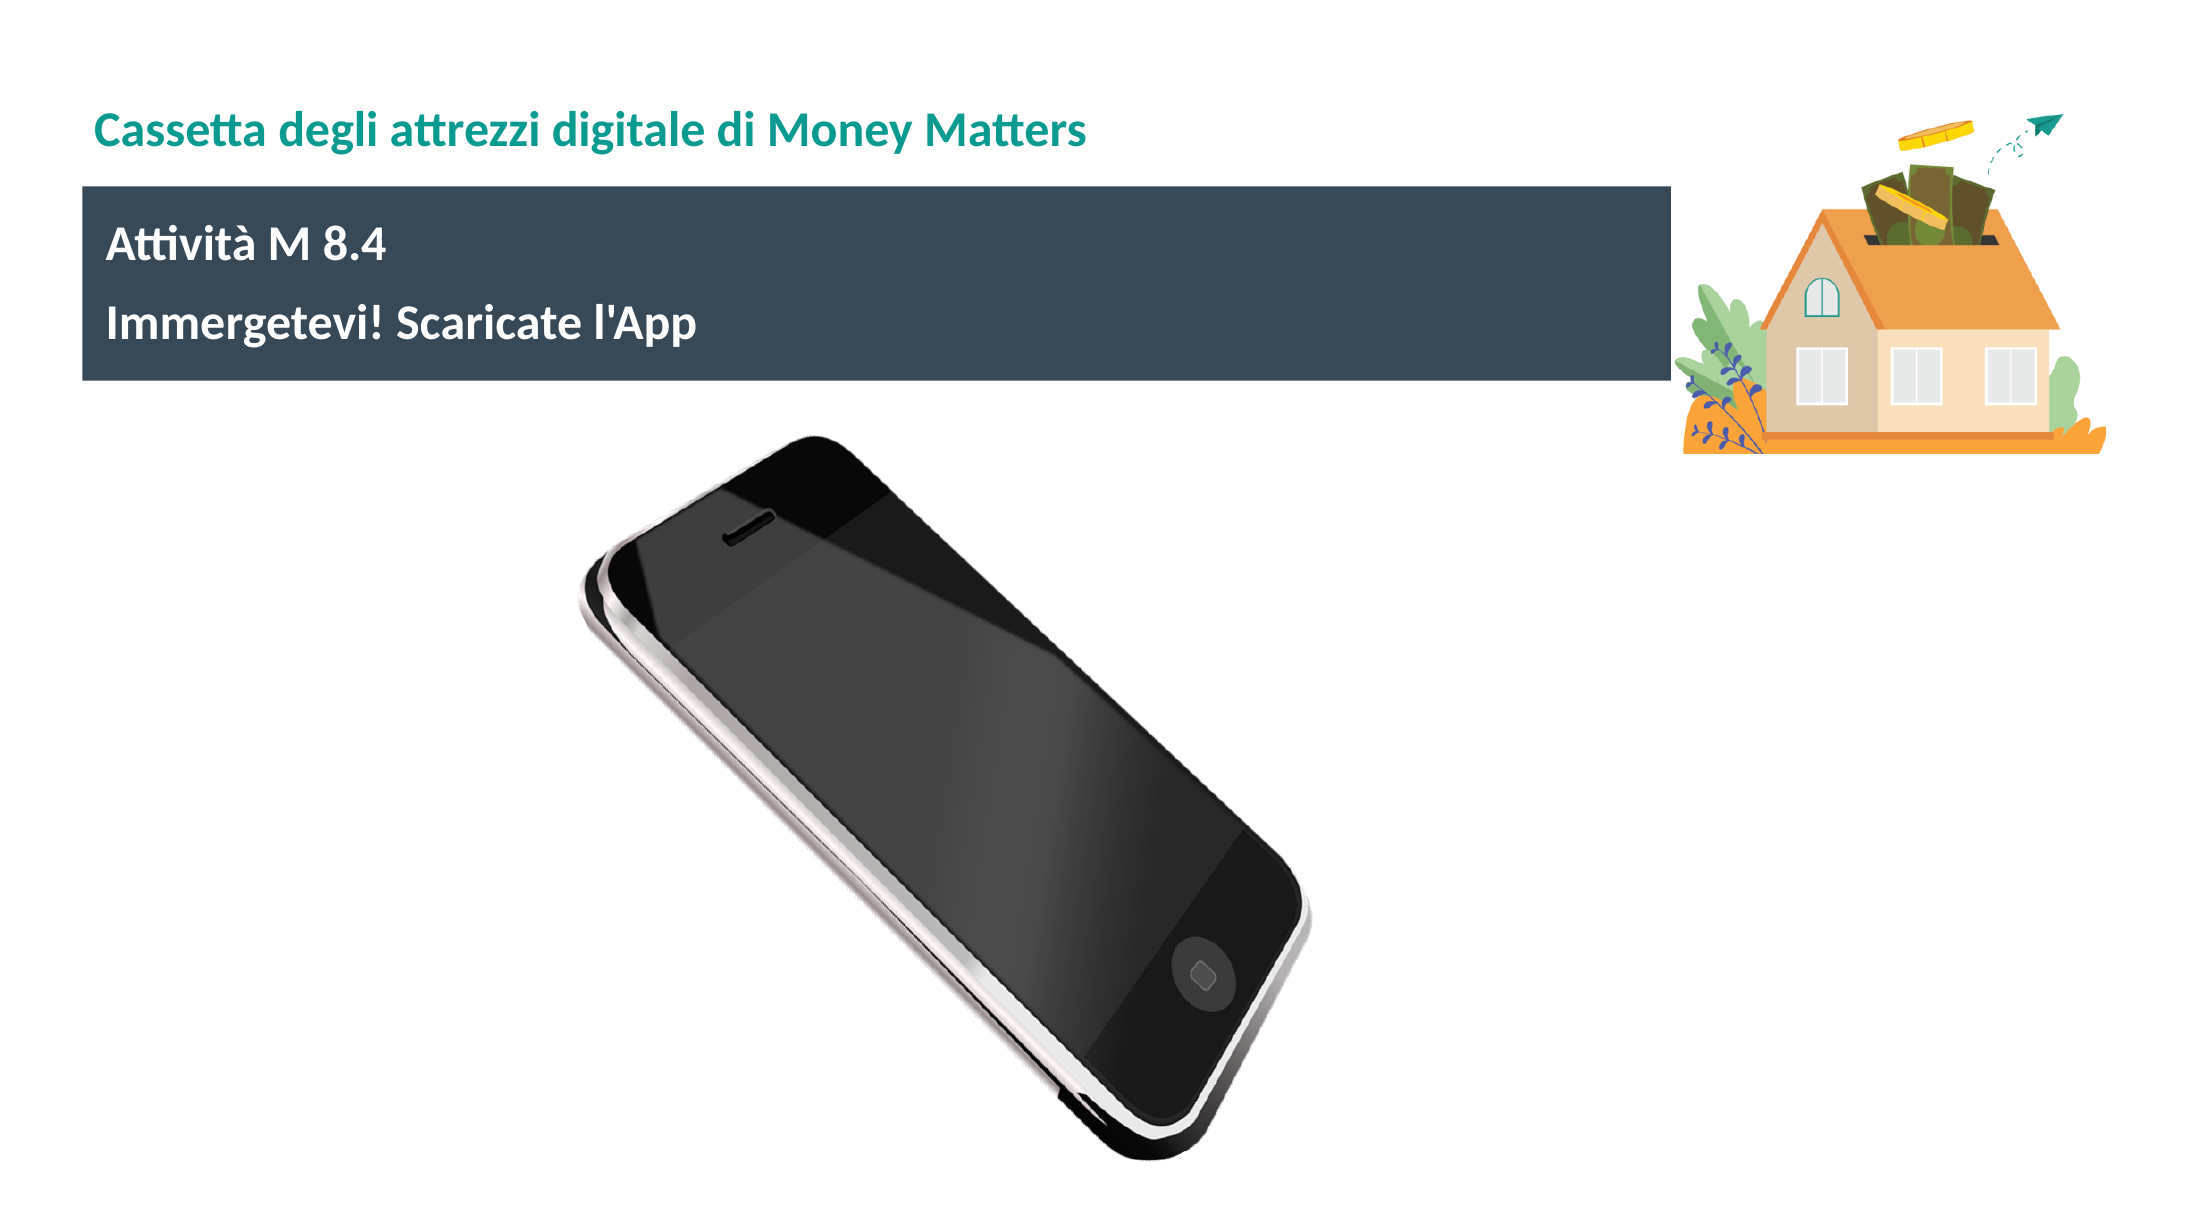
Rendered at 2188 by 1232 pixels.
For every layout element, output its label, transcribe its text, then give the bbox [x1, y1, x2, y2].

picture [555, 327, 1384, 1232]
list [1671, 70, 2106, 454]
title Cassetta degli attrezzi digitale di Money Matters [82, 70, 1671, 186]
list Attività M 8.4 Immergetevi! Scaricate l'App [82, 186, 1671, 381]
